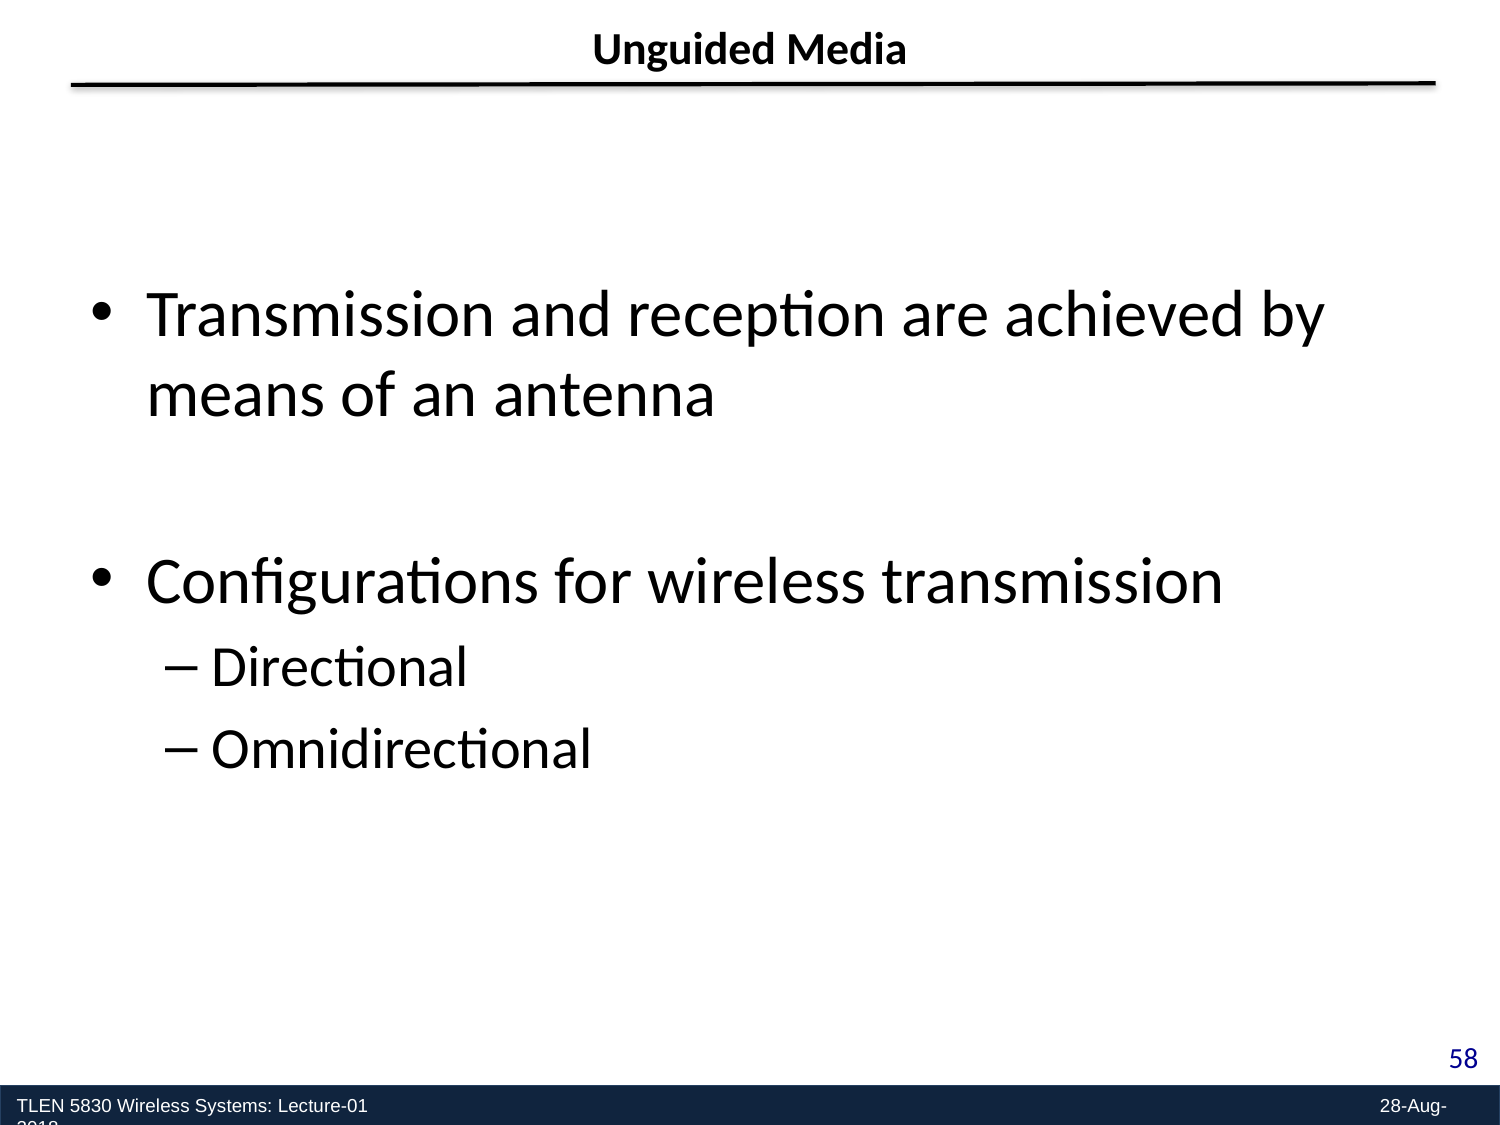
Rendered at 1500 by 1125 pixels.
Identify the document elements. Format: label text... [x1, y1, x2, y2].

text_box Unguided Media [74, 11, 1425, 79]
list Transmission and reception are achieved by means of an antenna Configurations for wireless transmission Directional Omnidirectional [75, 262, 1425, 1005]
